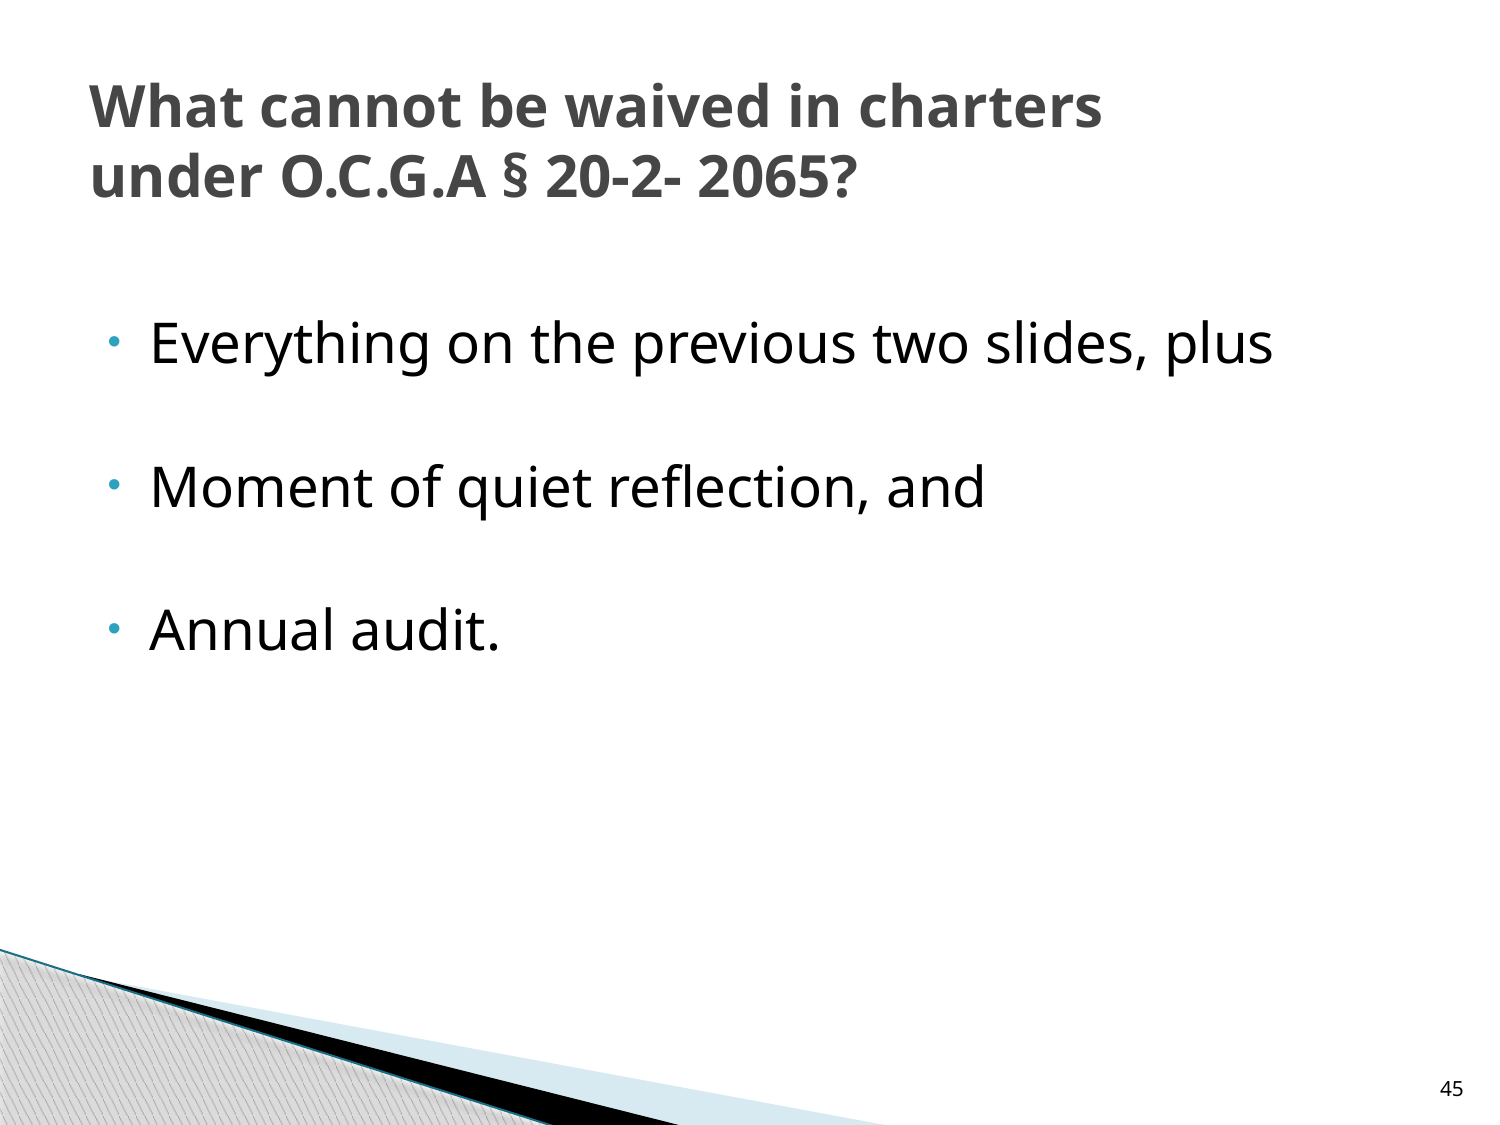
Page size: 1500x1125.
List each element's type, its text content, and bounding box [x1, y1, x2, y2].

slide_number 45 [1418, 1051, 1479, 1112]
list Everything on the previous two slides, plus Moment of quiet reflection, and Annual audit. [75, 299, 1425, 986]
title What cannot be waived in charters under O.C.G.A § 20-2- 2065? [75, 45, 1425, 233]
